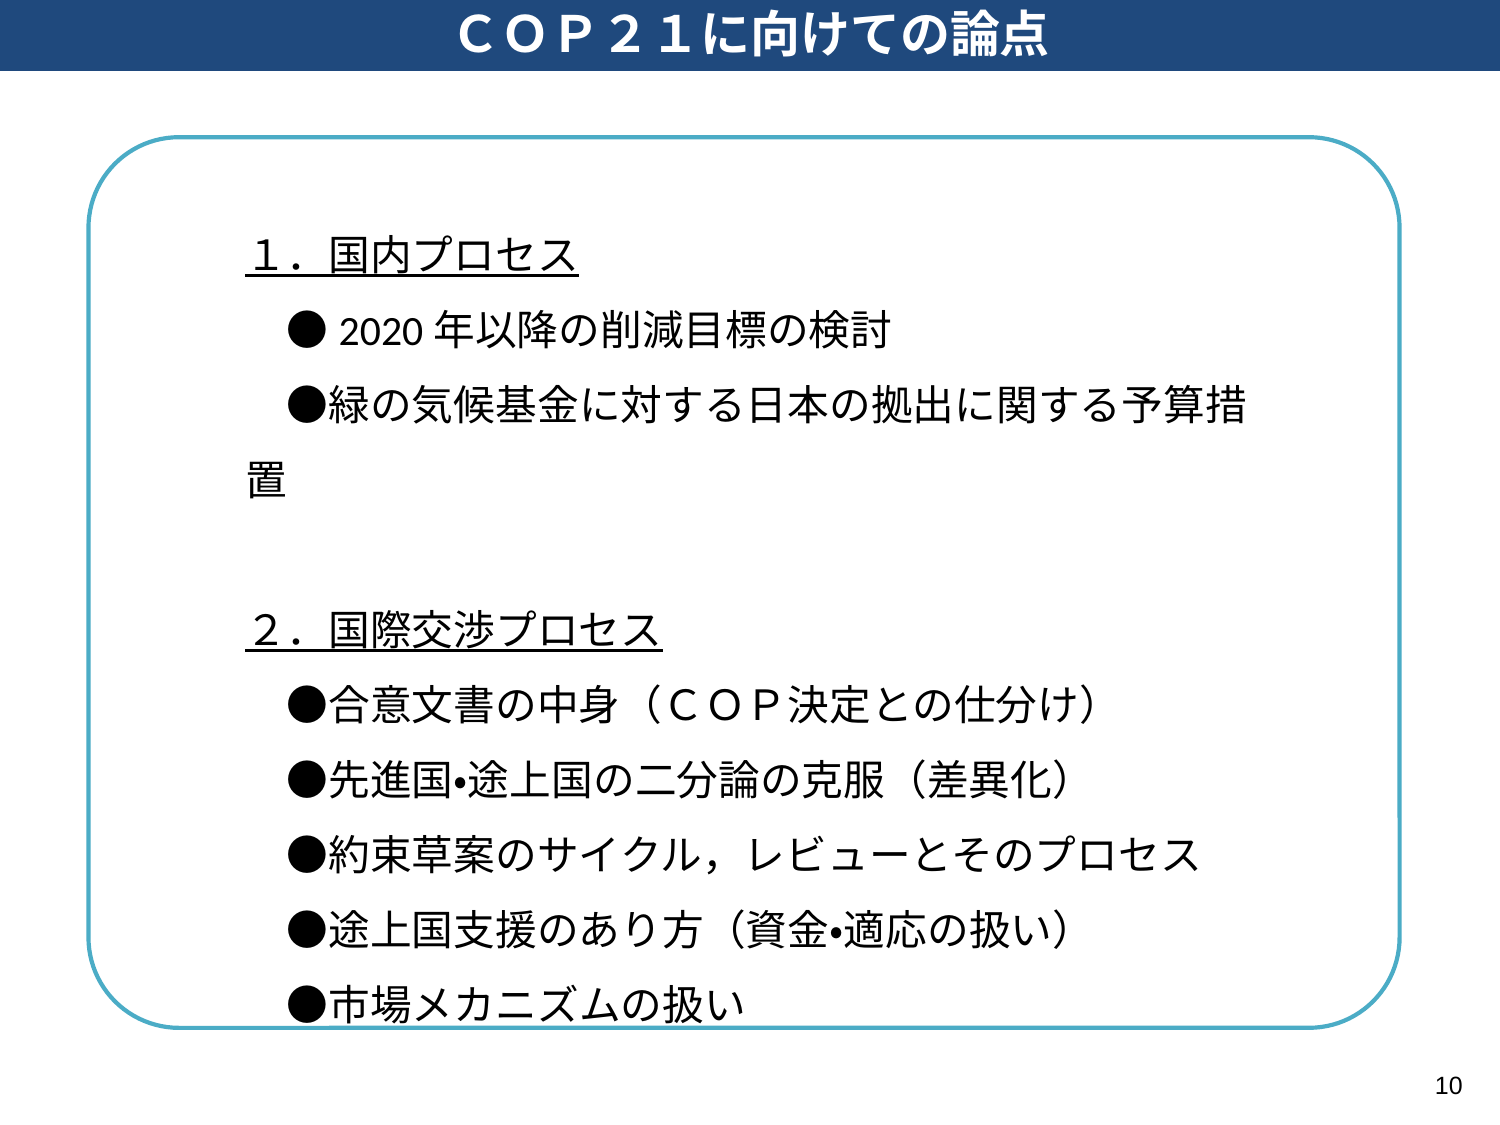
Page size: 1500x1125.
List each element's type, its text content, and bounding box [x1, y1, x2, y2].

text_box １．国内プロセス ●2020年以降の削減目標の検討 ●緑の気候基金に対する日本の拠出に関する予算措置 ２．国際交渉プロセス ●合意文書の中身（ＣＯＰ決定との仕分け） ●先進国・途上国の二分論の克服（差異化） ●約束草案のサイクル，レビューとそのプロセス ●途上国支援のあり方（資金・適応の扱い） ●市場メカニズムの扱い [230, 196, 1282, 1037]
text_box ＣＯＰ２１に向けての論点 [0, 0, 1500, 71]
slide_number 10 [1128, 1054, 1478, 1115]
text_box [86, 135, 1402, 1030]
